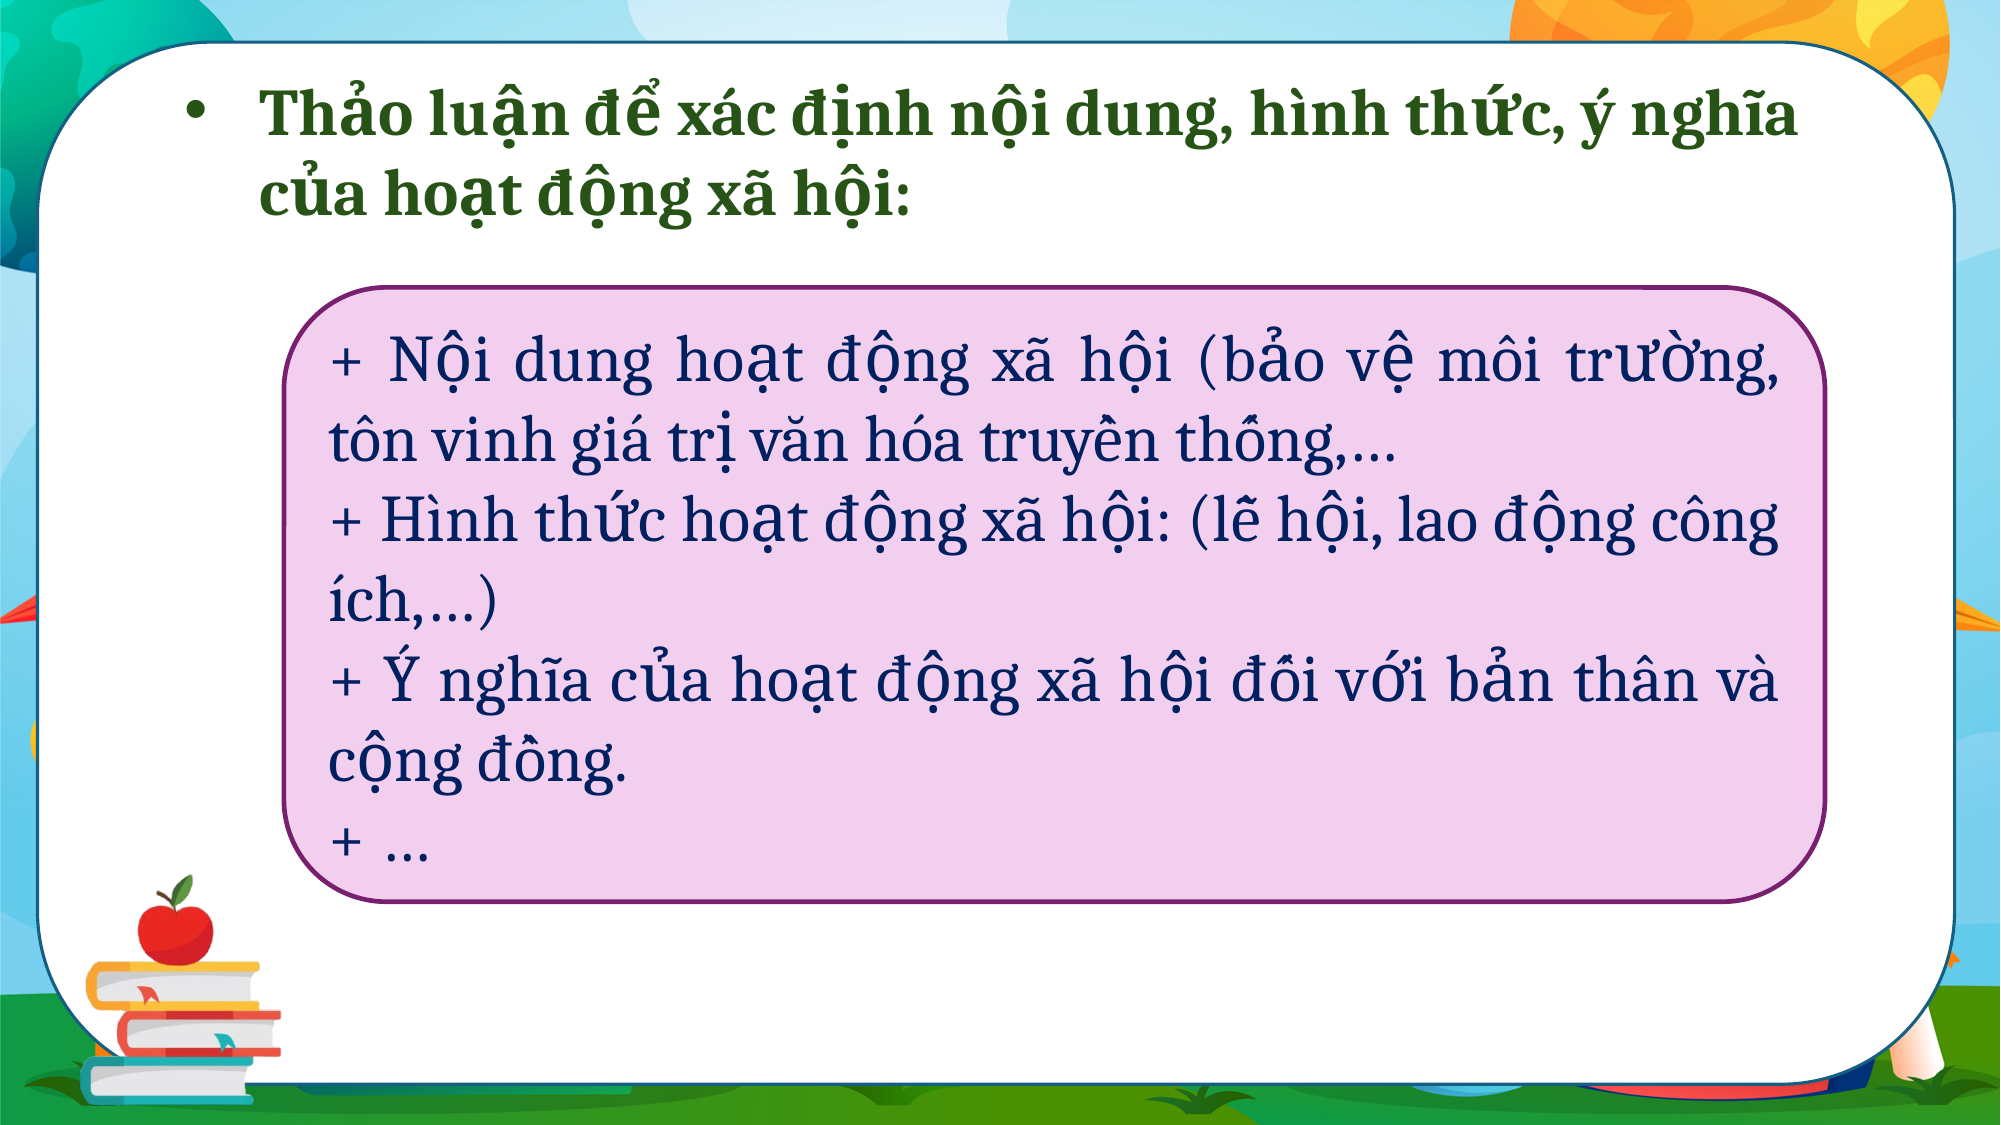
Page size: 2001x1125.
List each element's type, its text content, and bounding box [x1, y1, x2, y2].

text_box Thảo luận để xác định nội dung, hình thức, ý nghĩa của hoạt động xã hội: [169, 61, 1880, 236]
text_box + Nội dung hoạt động xã hội (bảo vệ môi trường, tôn vinh giá trị văn hóa truyền thống,… + Hình thức hoạt động xã hội: (lễ hội, lao động công ích,…) + Ý nghĩa của hoạt động xã hội đối với bản thân và cộng đồng. + … [282, 285, 1827, 904]
picture [0, 0, 2000, 1125]
